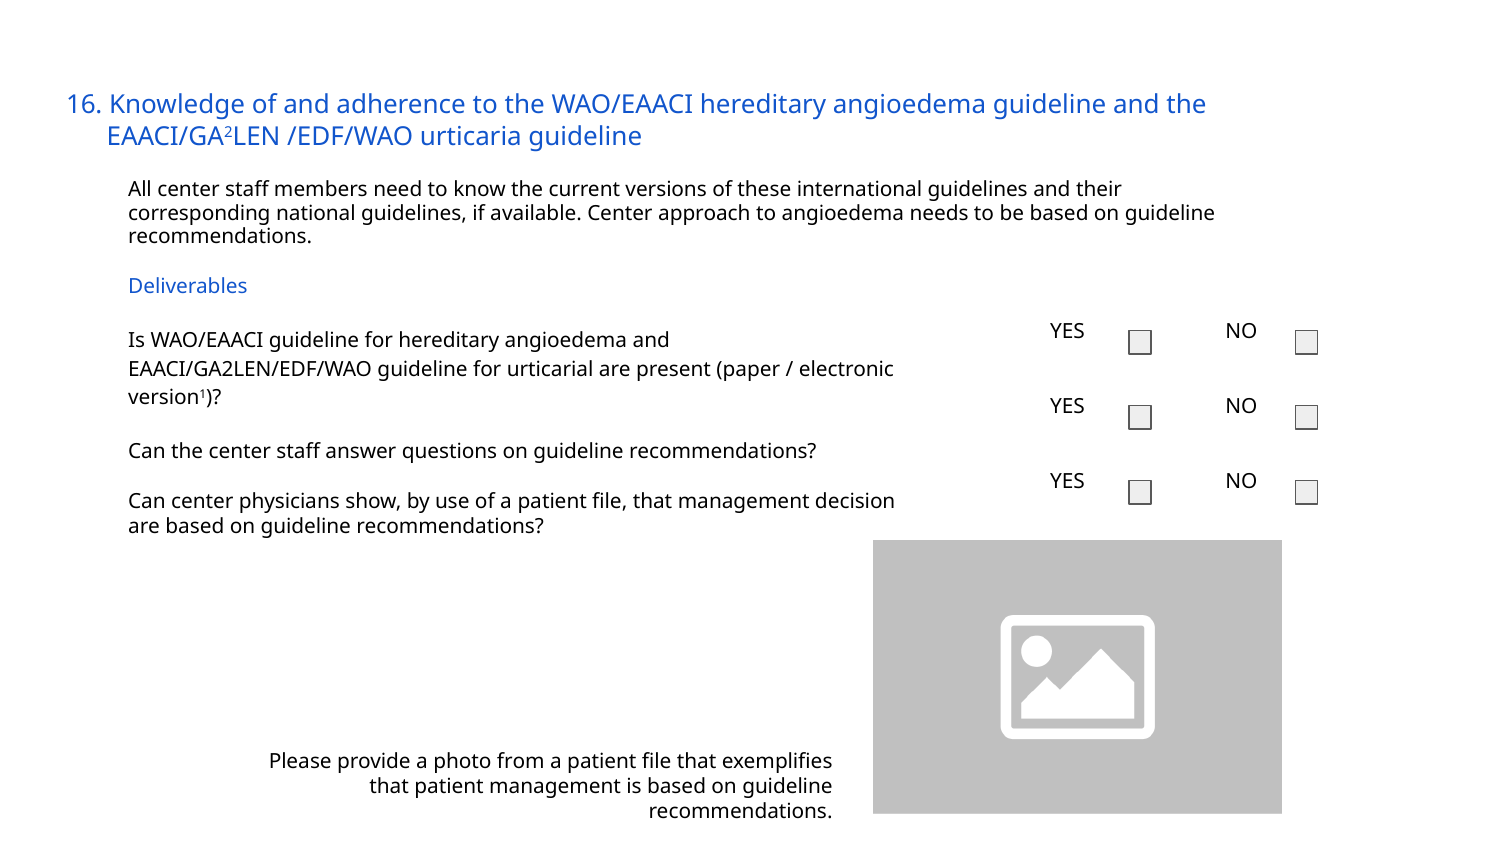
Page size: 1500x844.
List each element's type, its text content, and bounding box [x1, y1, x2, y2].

list All center staff members need to know the current versions of these international guidelines and their corresponding national guidelines, if available. Center approach to angioedema needs to be based on guideline recommendations. [113, 162, 1264, 267]
text_box NO [1210, 299, 1286, 357]
text_box YES [1035, 449, 1110, 507]
text_box [1129, 405, 1151, 430]
text_box YES [1035, 374, 1110, 432]
text_box [1295, 405, 1318, 430]
picture [873, 540, 1283, 814]
text_box NO [1210, 374, 1286, 432]
text_box NO [1210, 449, 1286, 507]
text_box [1295, 480, 1318, 505]
title 16. Knowledge of and adherence to the WAO/EAACI hereditary angioedema guideline and the EAACI/GA2LEN /EDF/WAO urticaria guideline [51, 72, 1449, 167]
text_box Deliverables Is WAO/EAACI guideline for hereditary angioedema and EAACI/GA2LEN/EDF/WAO guideline for urticarial are present (paper / electronic version1)? Can the center staff answer questions on guideline recommendations? Can center physicians show, by use of a patient file, that management decision are based on guideline recommendations? [113, 254, 923, 553]
text_box [1129, 330, 1151, 355]
text_box [1295, 330, 1318, 355]
text_box Please provide a photo from a patient file that exemplifies that patient management is based on guideline recommendations. [210, 732, 848, 838]
text_box [1129, 480, 1151, 505]
text_box YES [1035, 299, 1110, 357]
